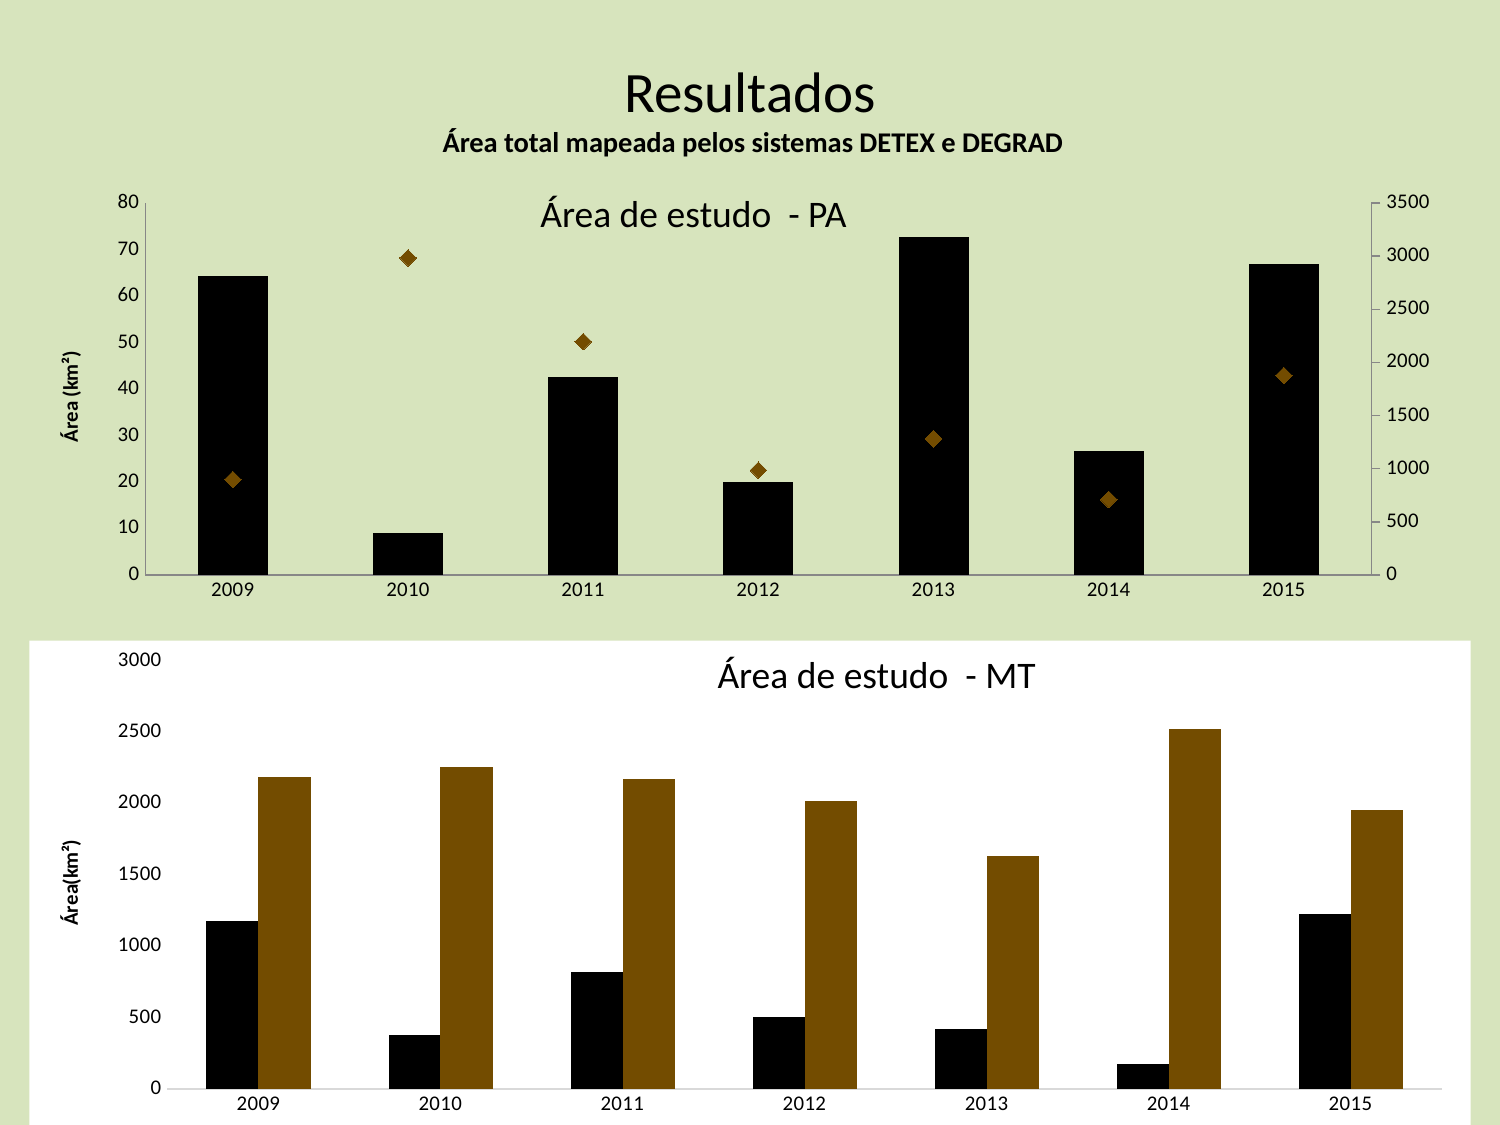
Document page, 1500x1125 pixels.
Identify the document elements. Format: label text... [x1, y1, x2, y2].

title Resultados Área total mapeada pelos sistemas DETEX e DEGRAD [0, 47, 1500, 197]
chart [29, 640, 1471, 1125]
chart [29, 184, 1459, 610]
